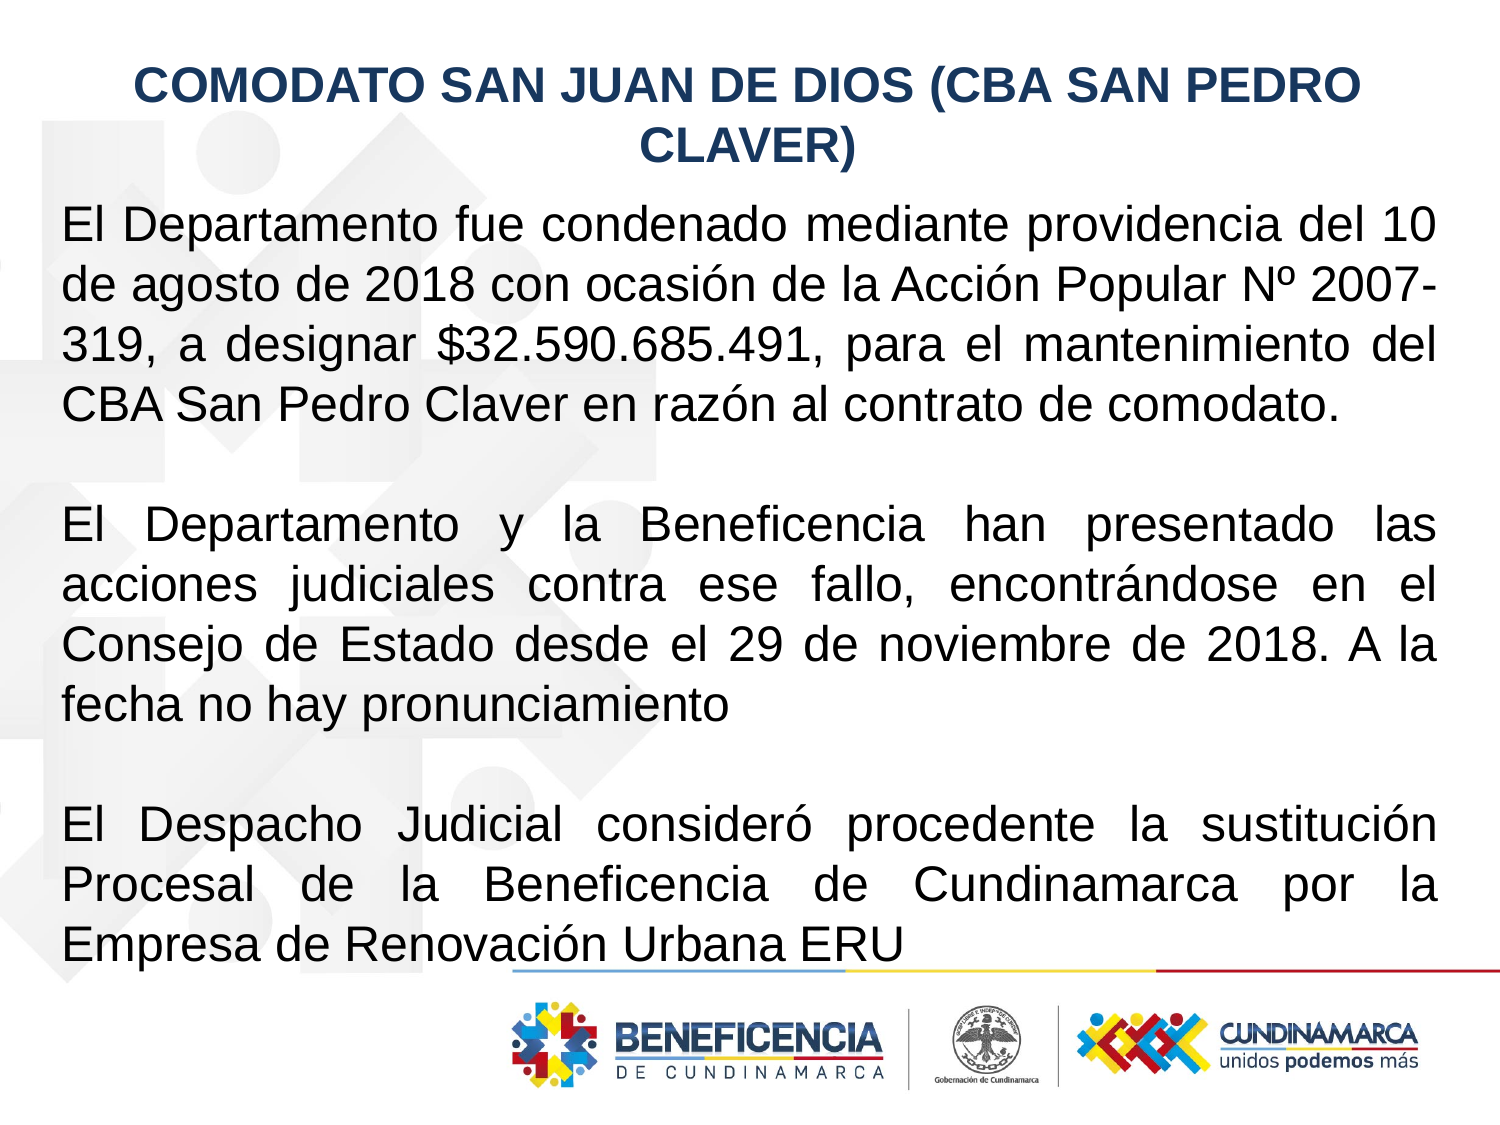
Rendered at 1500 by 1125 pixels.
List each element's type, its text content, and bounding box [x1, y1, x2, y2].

picture [0, 0, 1500, 1125]
text_box El Departamento fue condenado mediante providencia del 10 de agosto de 2018 con ocasión de la Acción Popular Nº 2007-319, a designar $32.590.685.491, para el mantenimiento del CBA San Pedro Claver en razón al contrato de comodato. El Departamento y la Beneficencia han presentado las acciones judiciales contra ese fallo, encontrándose en el Consejo de Estado desde el 29 de noviembre de 2018. A la fecha no hay pronunciamiento El Despacho Judicial consideró procedente la sustitución Procesal de la Beneficencia de Cundinamarca por la Empresa de Renovación Urbana ERU [46, 184, 1454, 980]
text_box COMODATO SAN JUAN DE DIOS (CBA SAN PEDRO CLAVER) [98, 44, 1399, 180]
